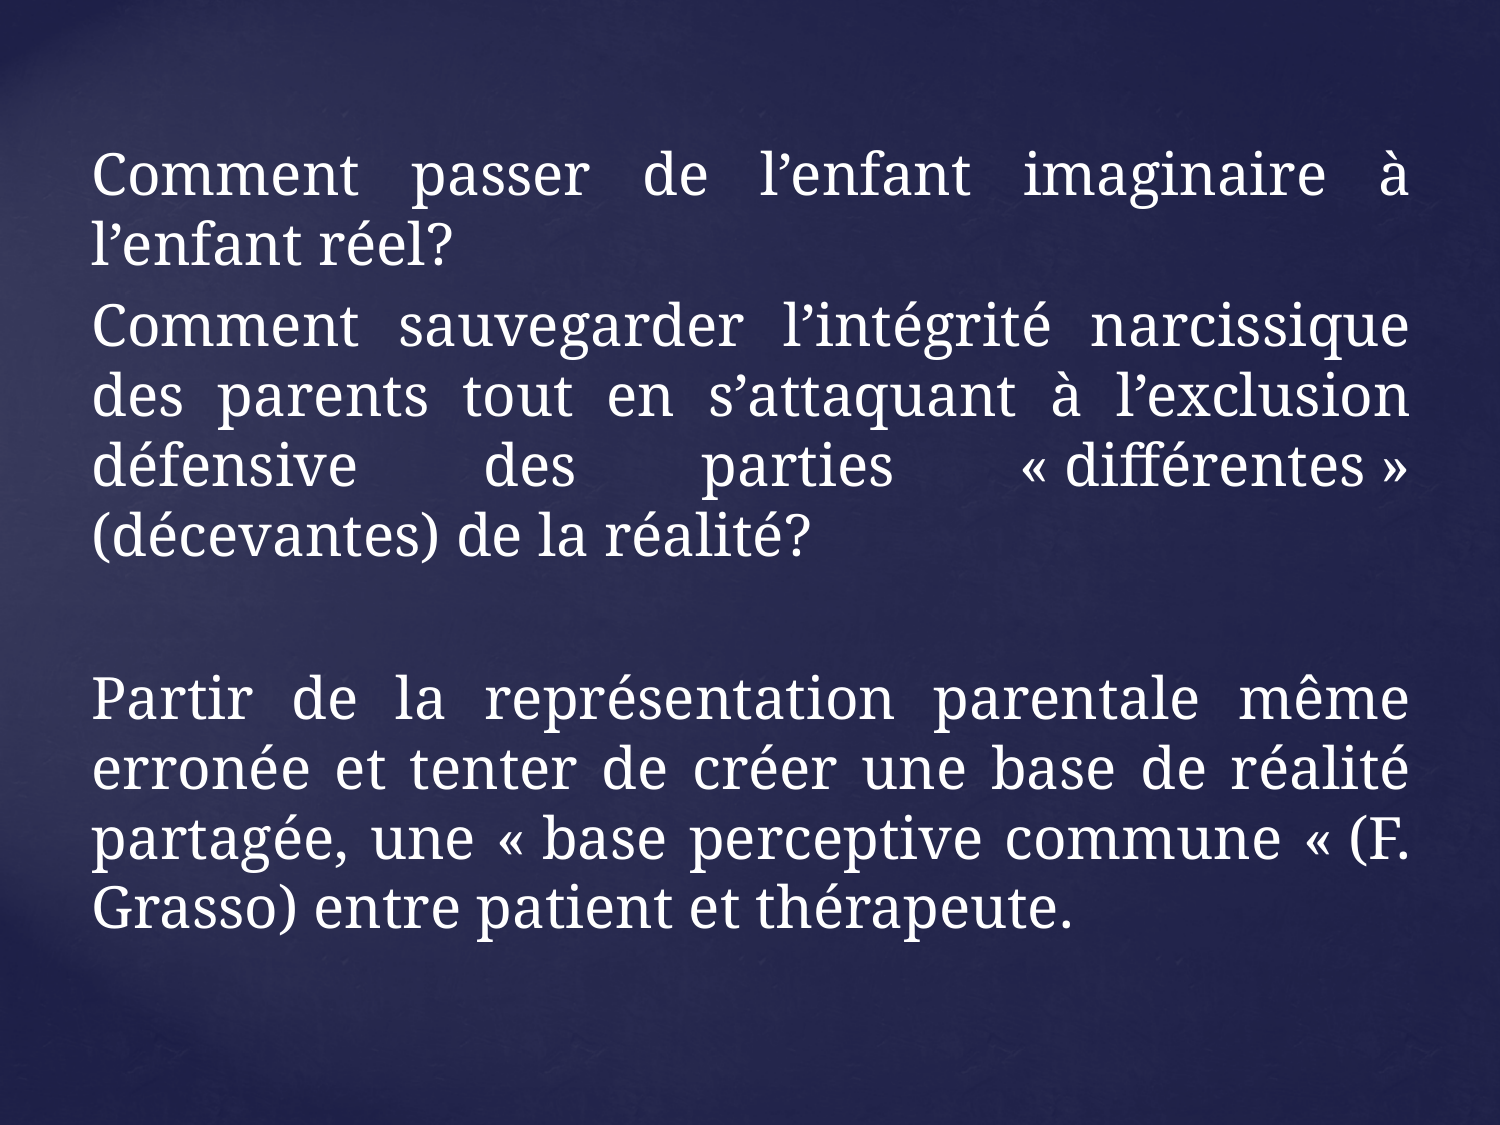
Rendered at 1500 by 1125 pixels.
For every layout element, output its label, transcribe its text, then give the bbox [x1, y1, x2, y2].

list Comment passer de l’enfant imaginaire à l’enfant réel? Comment sauvegarder l’intégrité narcissique des parents tout en s’attaquant à l’exclusion défensive des parties « différentes » (décevantes) de la réalité? Partir de la représentation parentale même erronée et tenter de créer une base de réalité partagée, une « base perceptive commune « (F. Grasso) entre patient et thérapeute. [76, 54, 1427, 1024]
